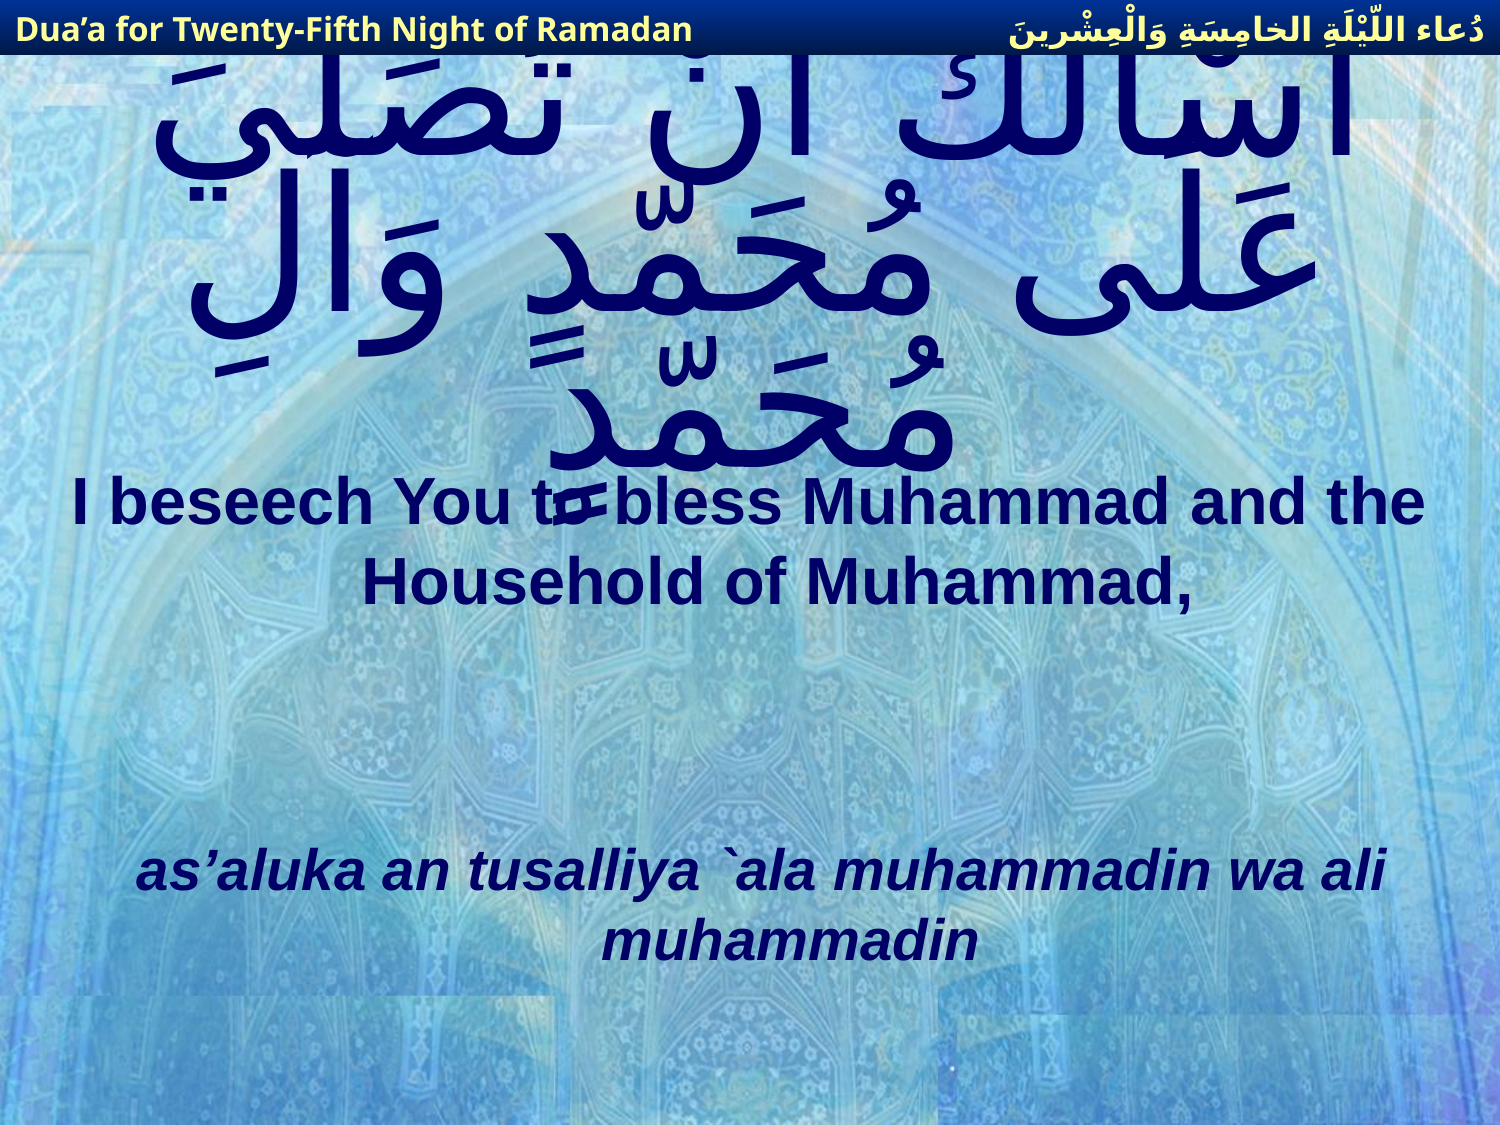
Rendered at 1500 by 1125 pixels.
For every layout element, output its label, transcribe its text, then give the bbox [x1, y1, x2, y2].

text_box دُعاء اللّيْلَةِ الخامِسَةِ وَالْعِشْرينَ [757, 0, 1500, 55]
subtitle I beseech You to bless Muhammad and the Household of Muhammad, [37, 450, 1463, 738]
text_box as’aluka an tusalliya `ala muhammadin wa ali muhammadin [49, 824, 1475, 913]
text_box Dua’a for Twenty-Fifth Night of Ramadan [0, 0, 757, 55]
title أَسْأَلُكَ أَنْ تُصَلّيَ عَلَى مُحَمّدٍ وَآلِ مُحَمّدٍ [37, 149, 1475, 392]
picture [0, 55, 1500, 1125]
